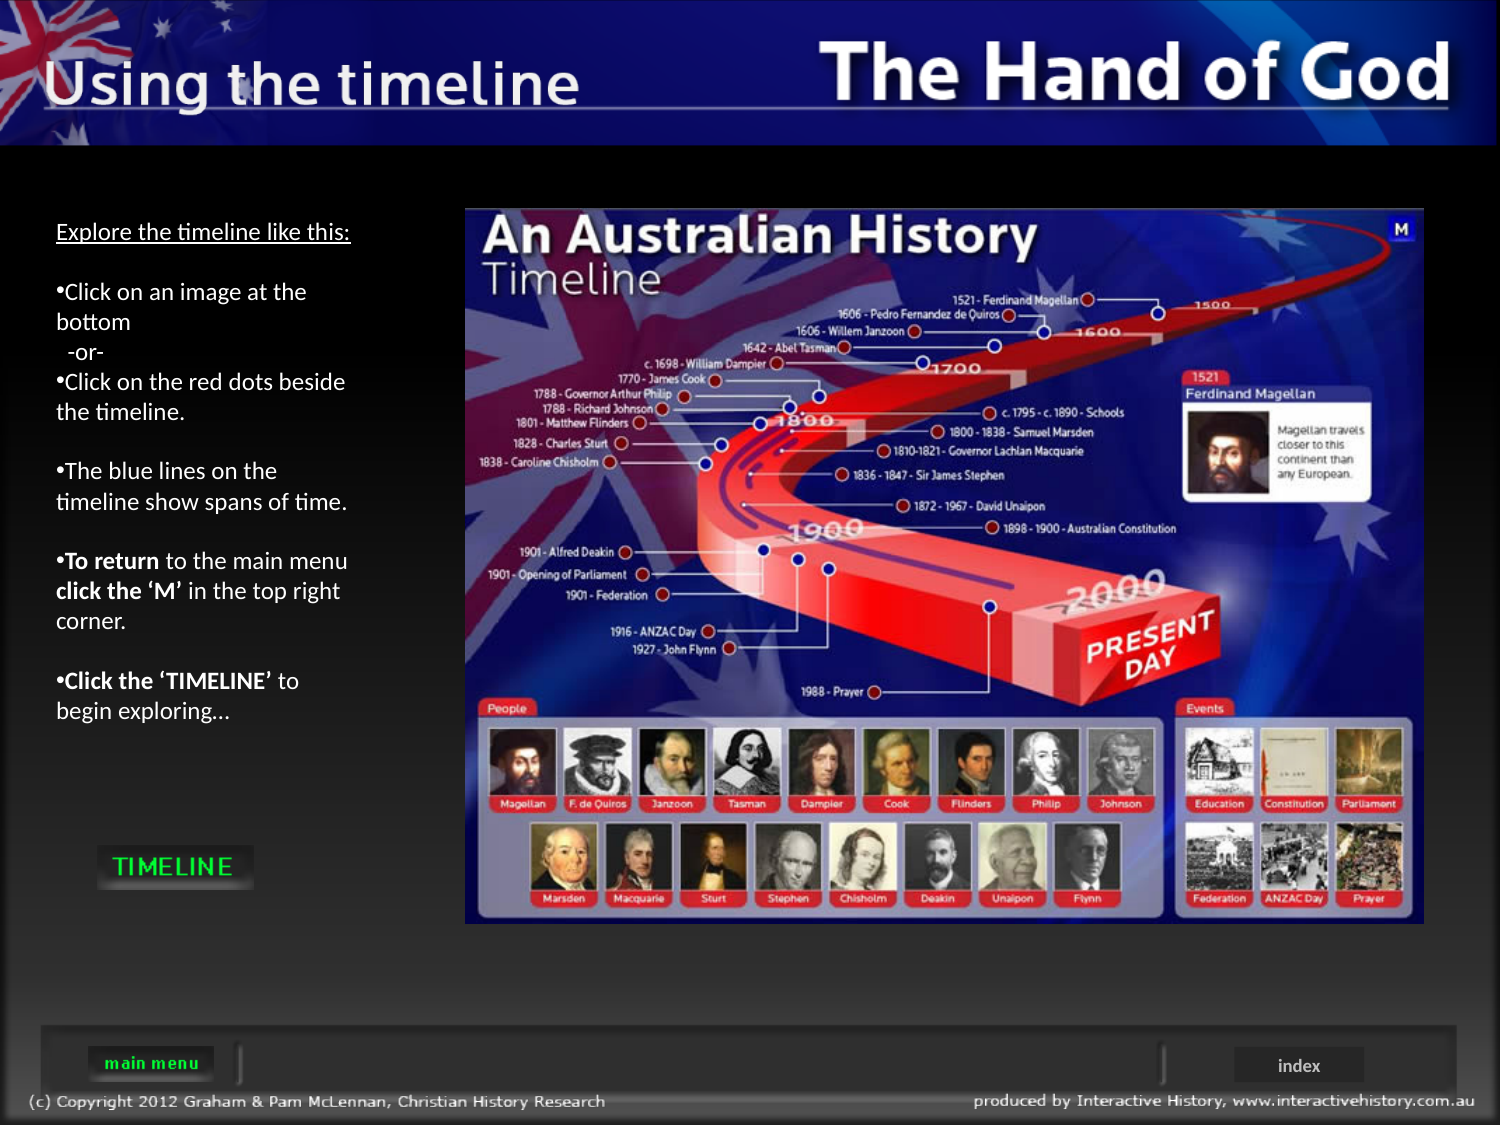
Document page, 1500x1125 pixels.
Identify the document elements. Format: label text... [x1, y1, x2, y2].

text_box index [1232, 1045, 1366, 1084]
text_box Explore the timeline like this: Click on an image at the bottom -or- Click on the red dots beside the timeline. The blue lines on the timeline show spans of time. To return to the main menu click the ‘M’ in the top right corner. Click the ‘TIMELINE’ to begin exploring… [41, 208, 372, 732]
picture [0, 0, 1500, 1125]
